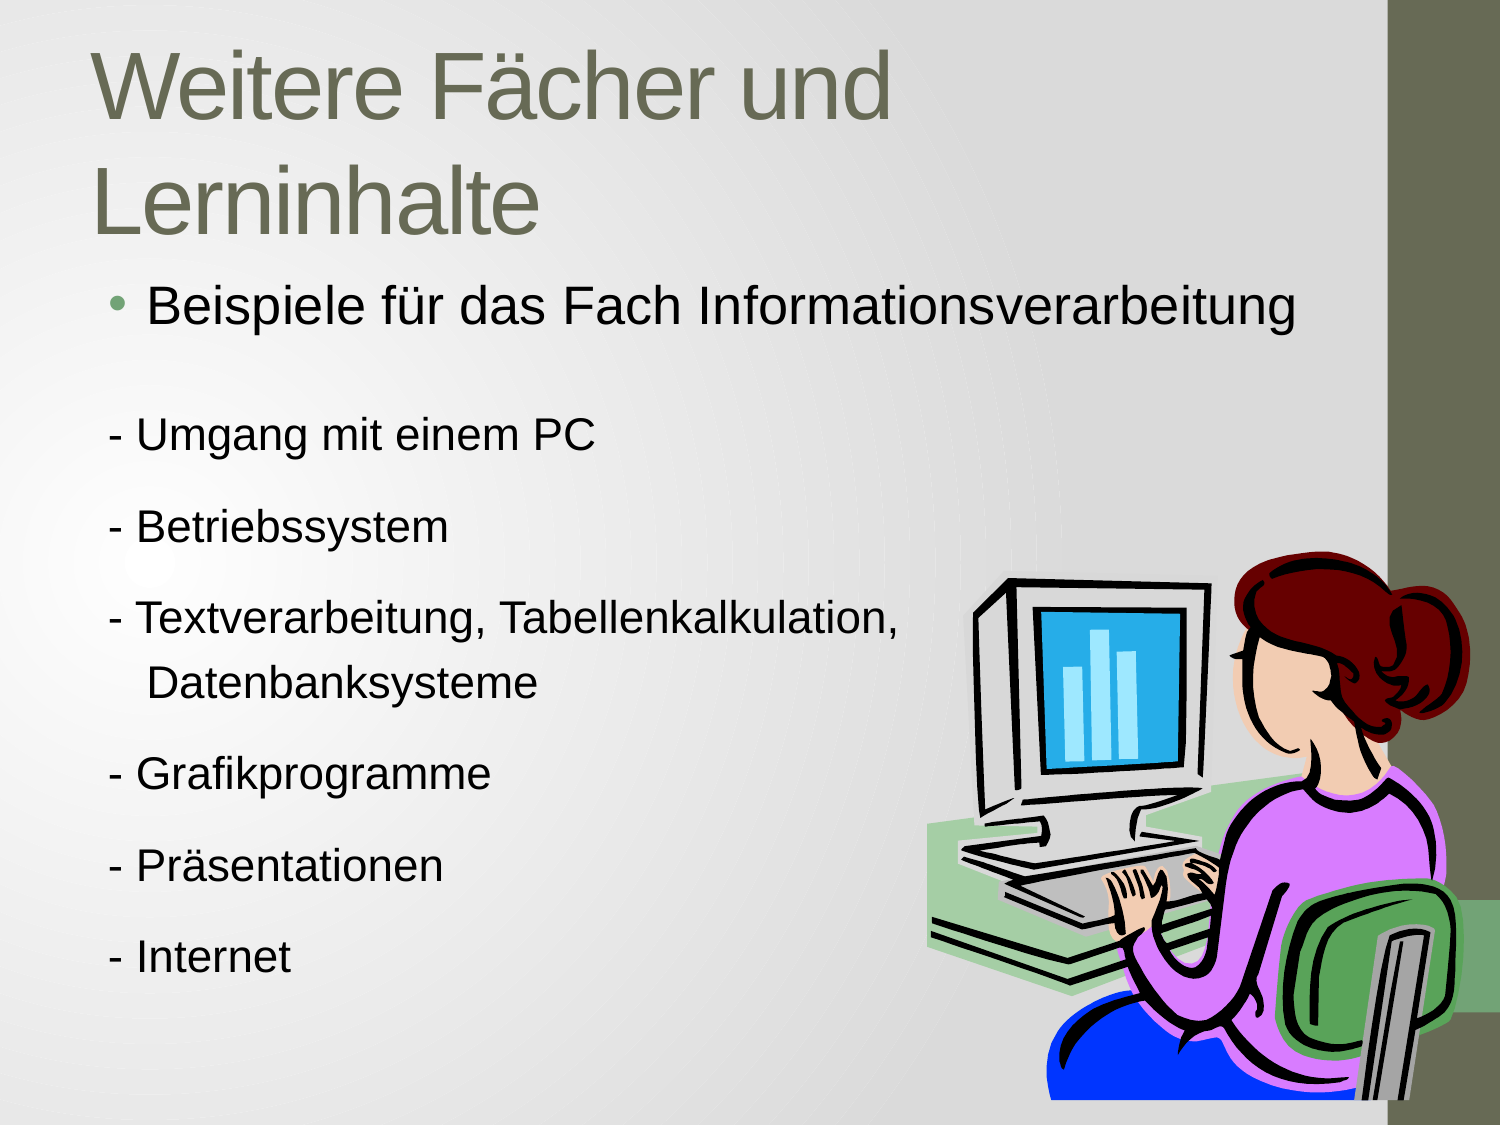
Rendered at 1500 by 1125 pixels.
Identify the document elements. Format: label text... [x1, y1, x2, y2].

list Beispiele für das Fach Informationsverarbeitung - Umgang mit einem PC - Betriebssystem - Textverarbeitung, Tabellenkalkulation, Datenbanksysteme - Grafikprogramme - Präsentationen - Internet [75, 262, 1325, 1050]
picture [926, 550, 1472, 1106]
title Weitere Fächer und Lerninhalte [75, 45, 1325, 233]
